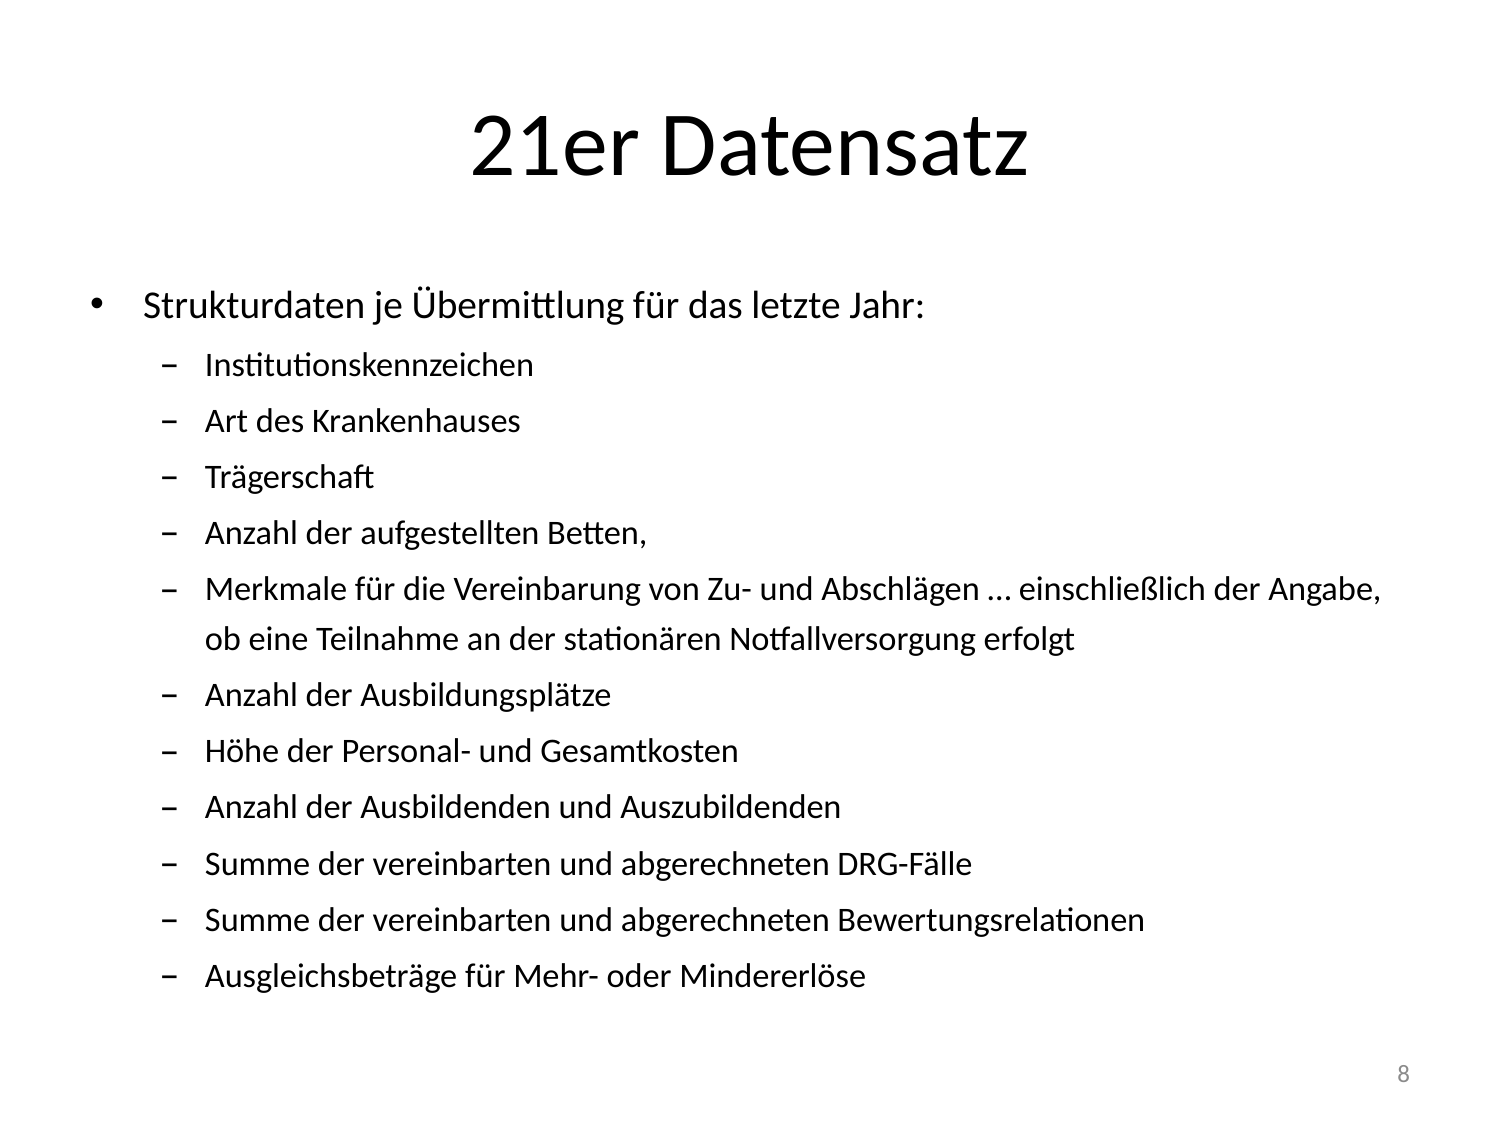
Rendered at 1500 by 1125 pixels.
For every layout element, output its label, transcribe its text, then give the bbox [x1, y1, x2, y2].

title 21er Datensatz [75, 45, 1425, 233]
list Strukturdaten je Übermittlung für das letzte Jahr: Institutionskennzeichen Art des Krankenhauses Trägerschaft Anzahl der aufgestellten Betten, Merkmale für die Vereinbarung von Zu- und Abschlägen … einschließlich der Angabe, ob eine Teilnahme an der stationären Notfallversorgung erfolgt Anzahl der Ausbildungsplätze Höhe der Personal- und Gesamtkosten Anzahl der Ausbildenden und Auszubildenden Summe der vereinbarten und abgerechneten DRG-Fälle Summe der vereinbarten und abgerechneten Bewertungsrelationen Ausgleichsbeträge für Mehr- oder Mindererlöse [75, 262, 1425, 1005]
slide_number 8 [1074, 1042, 1425, 1103]
